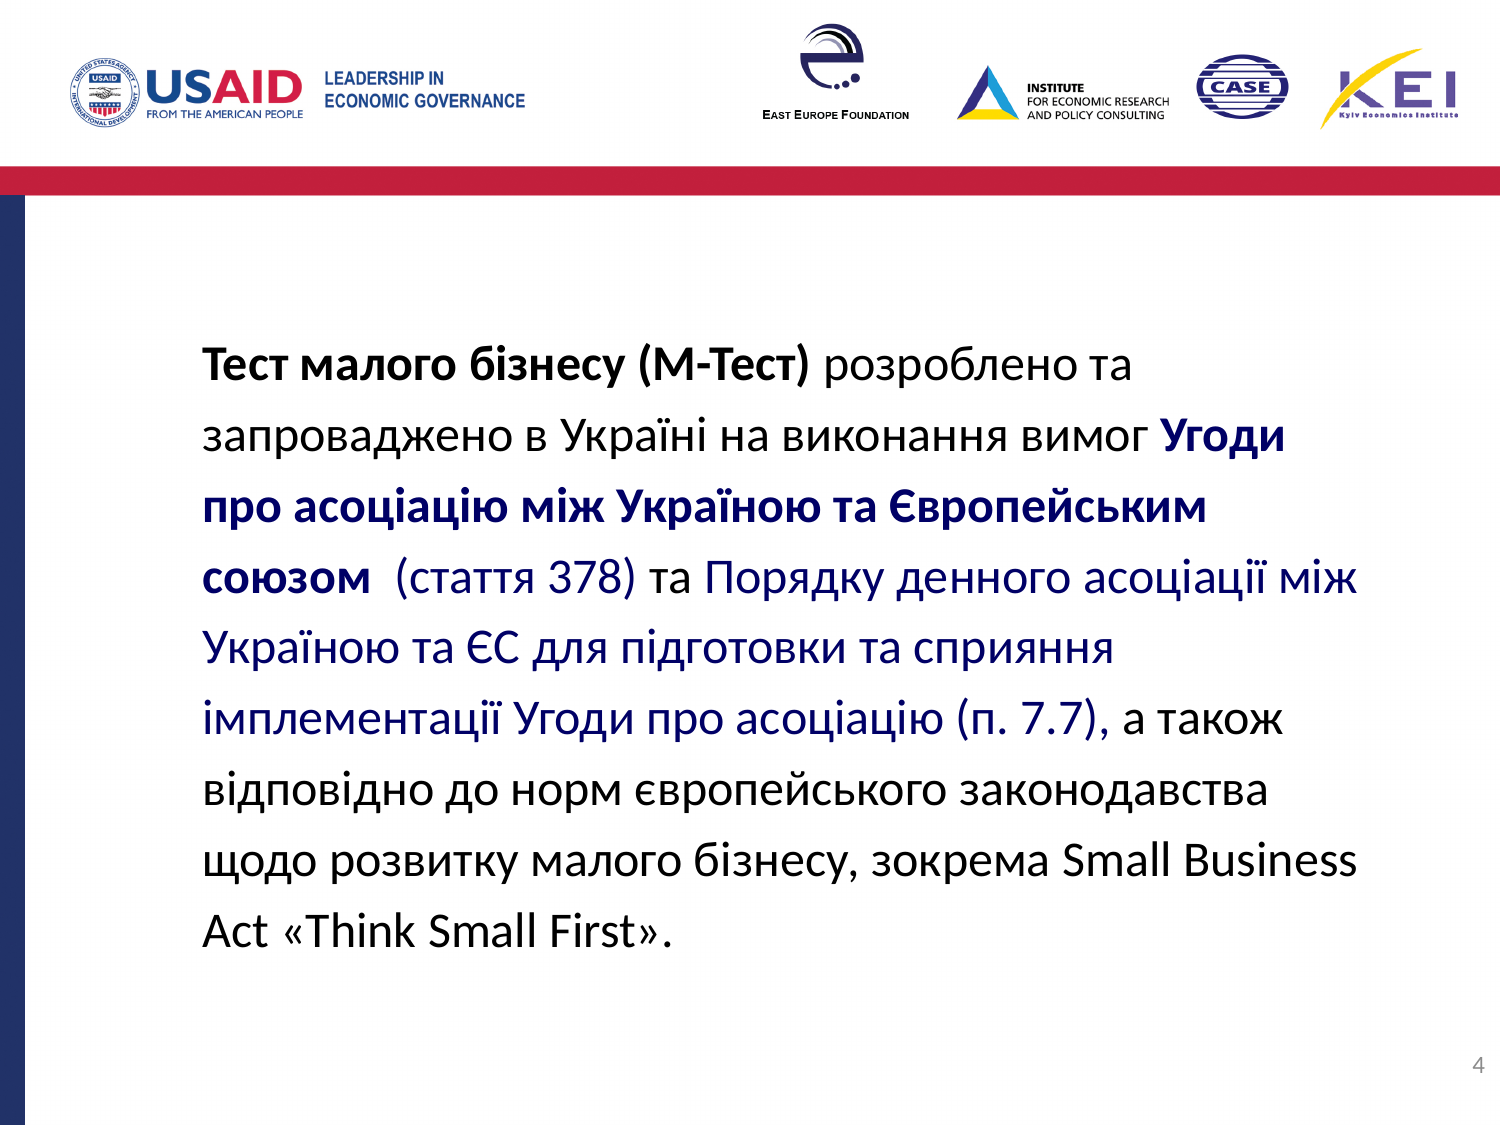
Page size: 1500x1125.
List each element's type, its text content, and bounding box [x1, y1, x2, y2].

text_box Тест малого бізнесу (М-Тест) розроблено та запроваджено в Україні на виконання вимог Угоди про асоціацію між Україною та Європейським союзом (стаття 378) та Порядку денного асоціації між Україною та ЄС для підготовки та сприяння імплементації Угоди про асоціацію (п. 7.7), а також відповідно до норм європейського законодавства щодо розвитку малого бізнесу, зокрема Small Business Act «Think Small First». [187, 312, 1375, 965]
slide_number 4 [1149, 1024, 1500, 1103]
picture [0, 0, 1500, 1125]
